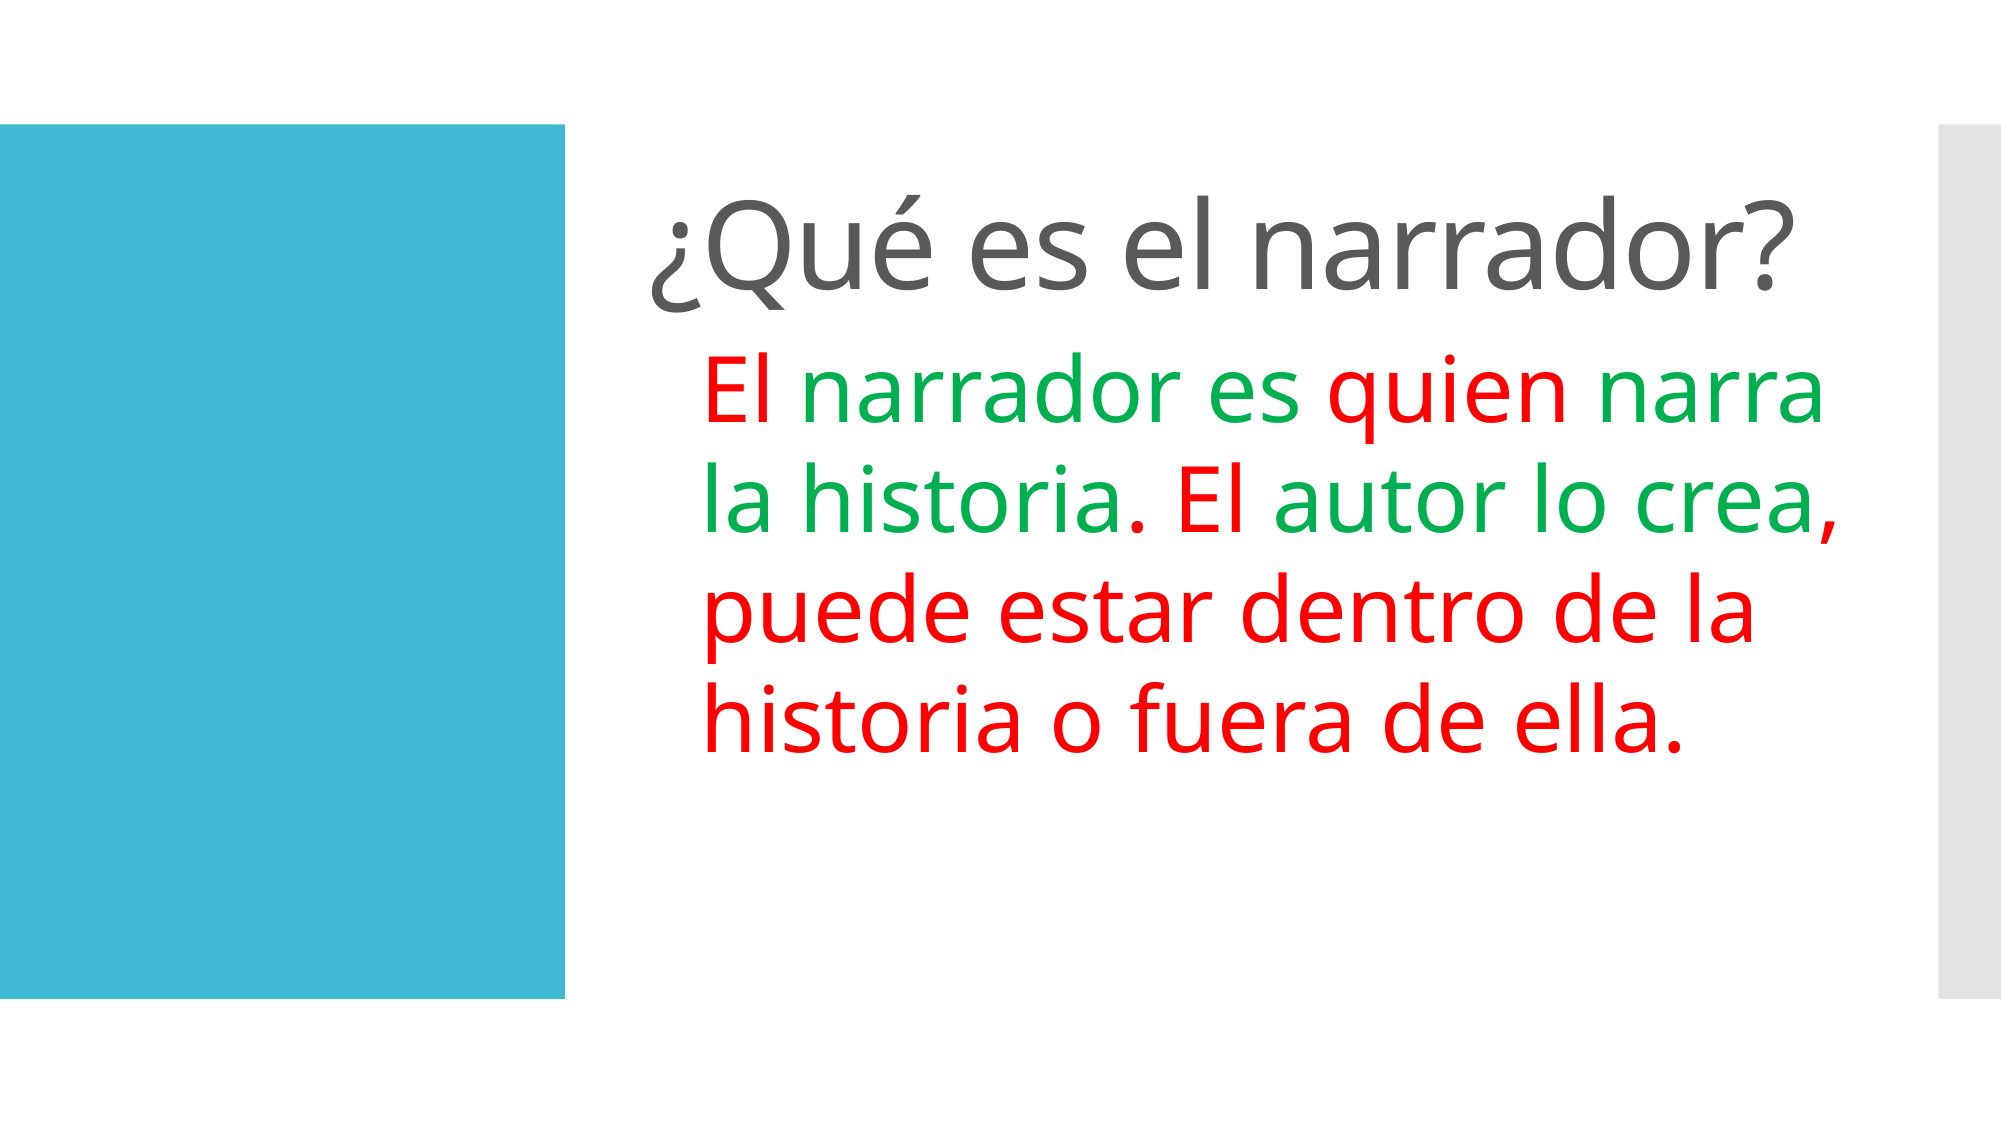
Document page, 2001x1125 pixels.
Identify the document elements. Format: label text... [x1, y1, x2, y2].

text_box El narrador es quien narra la historia. El autor lo crea, puede estar dentro de la historia o fuera de ella. [685, 323, 1913, 779]
title ¿Qué es el narrador? [634, 100, 1835, 324]
